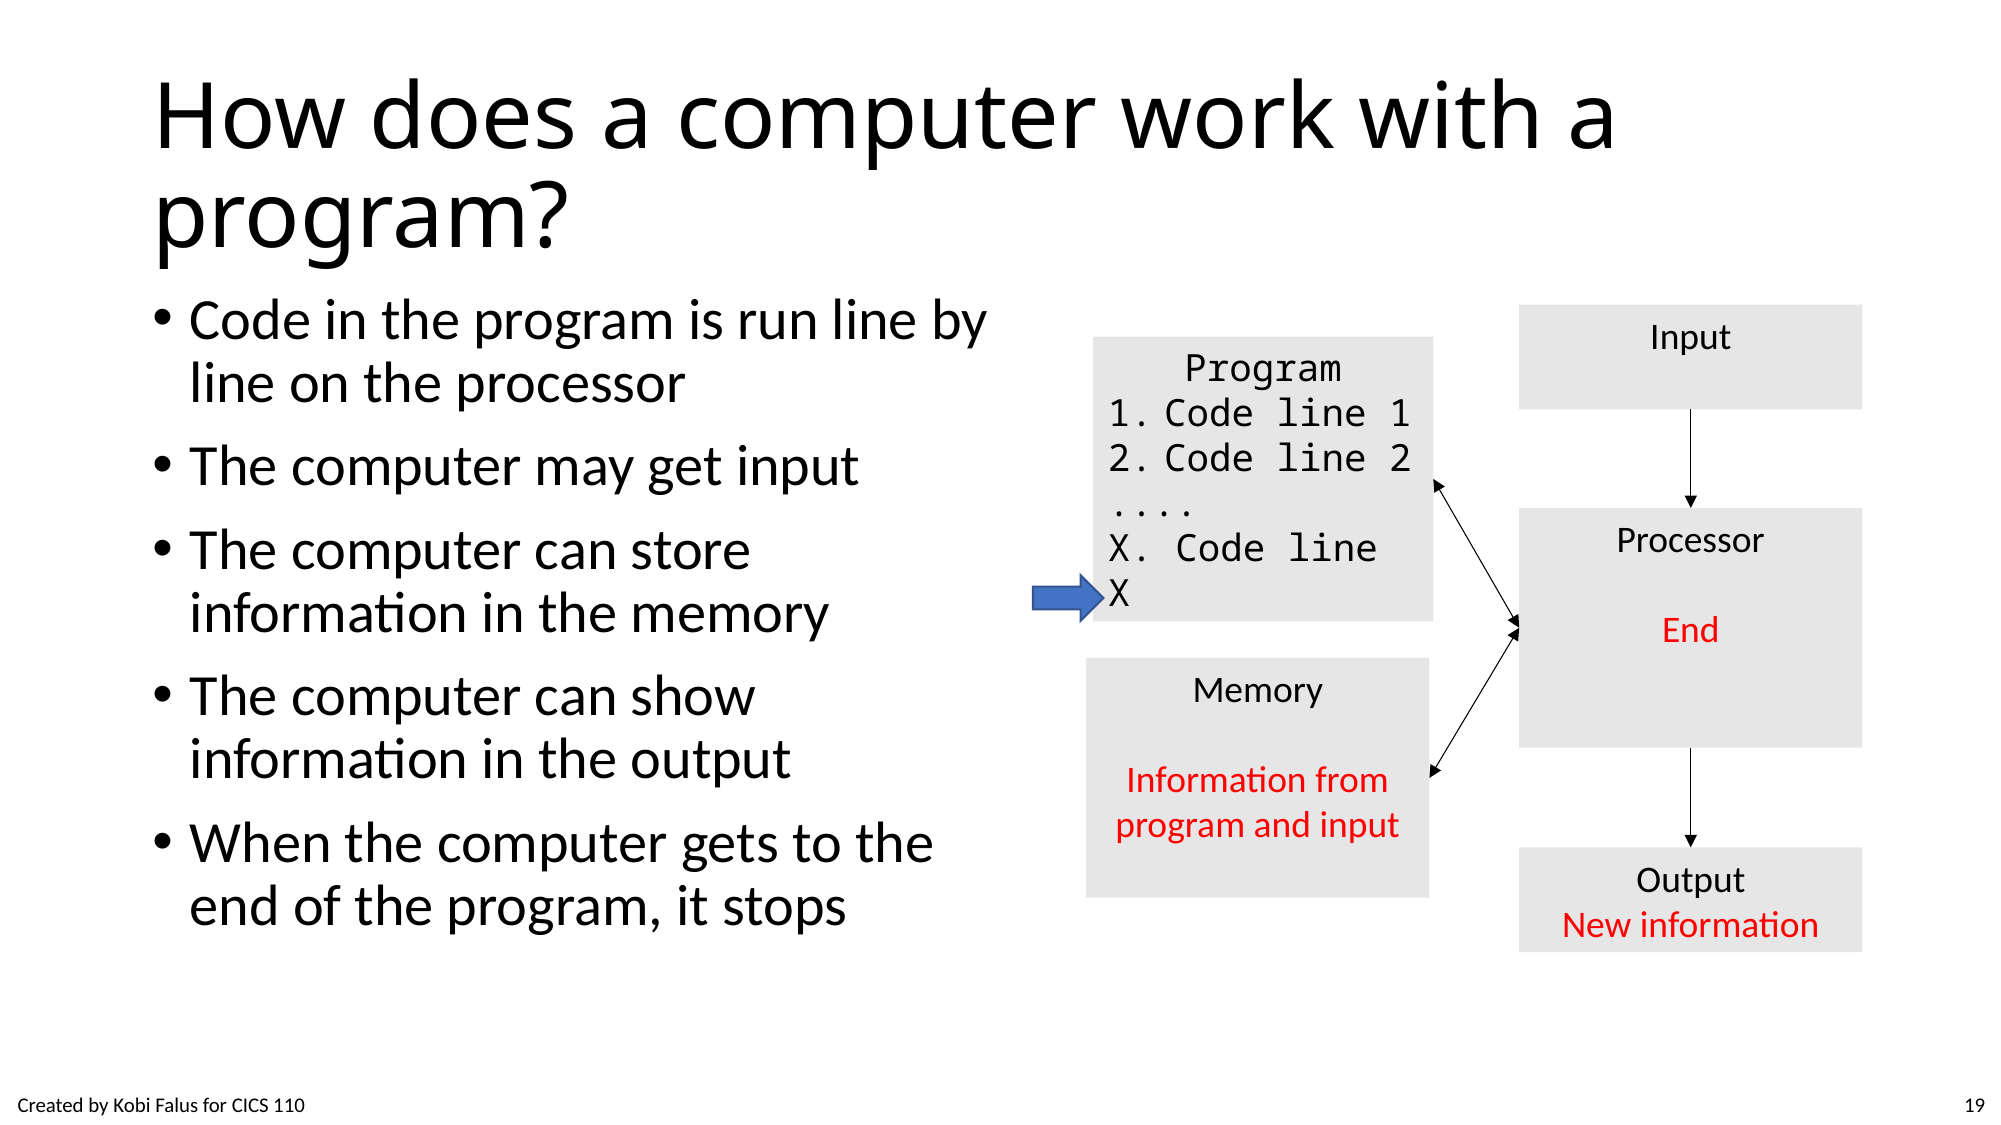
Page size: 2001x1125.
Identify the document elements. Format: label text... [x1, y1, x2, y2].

text_box [1031, 572, 1105, 624]
text_box Program Code line 1 Code line 2 .... X. Code line X [1093, 336, 1434, 622]
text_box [1433, 478, 1520, 629]
text_box Memory Information from program and input [1086, 657, 1430, 898]
title How does a computer work with a program? [137, 59, 1863, 278]
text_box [1429, 629, 1520, 780]
text_box Input [1519, 304, 1863, 410]
list Code in the program is run line by line on the processor The computer may get input The computer can store information in the memory The computer can show information in the output When the computer gets to the end of the program, it stops [137, 281, 1045, 1010]
text_box Output New information [1519, 847, 1863, 953]
text_box Processor End [1520, 507, 1863, 748]
